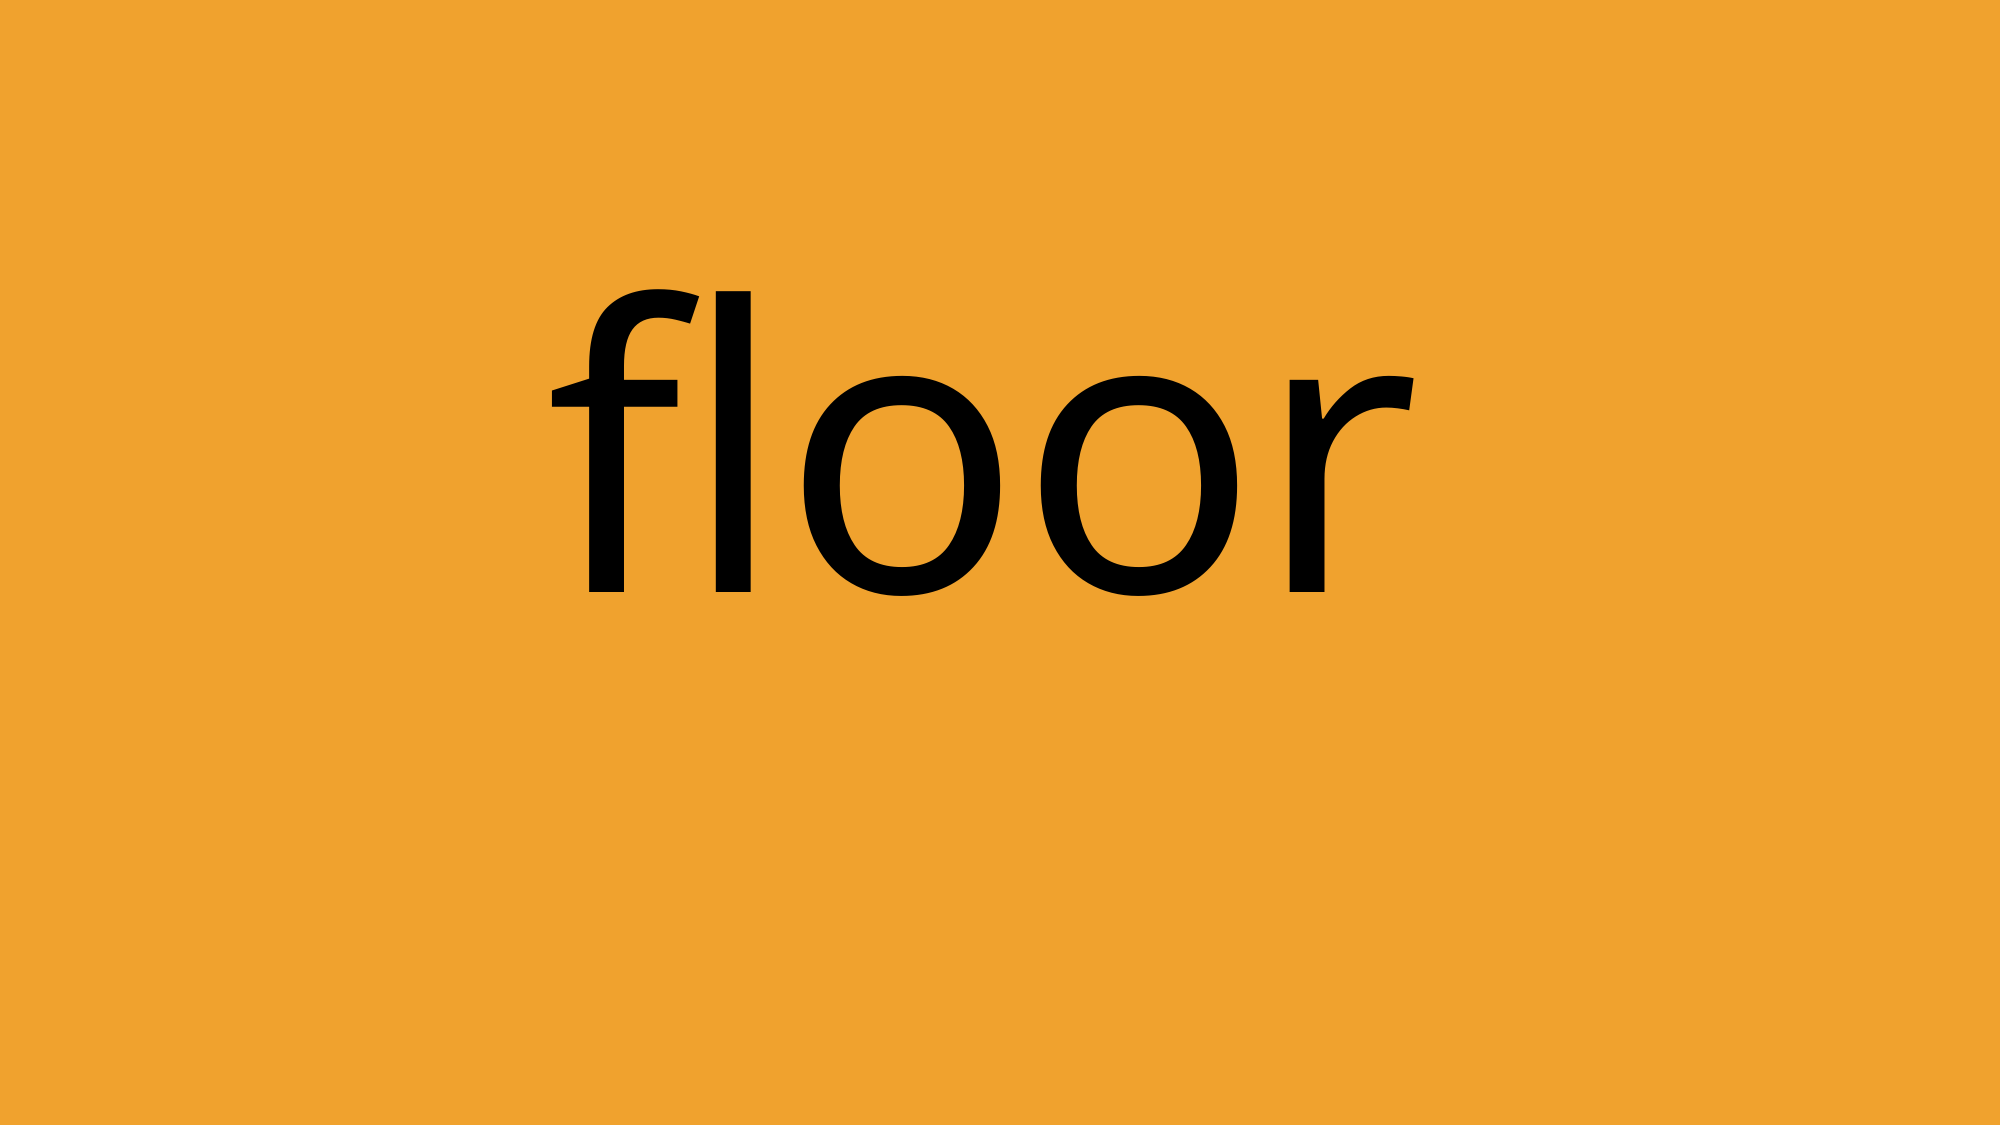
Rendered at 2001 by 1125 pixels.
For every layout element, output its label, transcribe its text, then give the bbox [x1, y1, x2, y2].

title floor [98, 126, 1868, 677]
